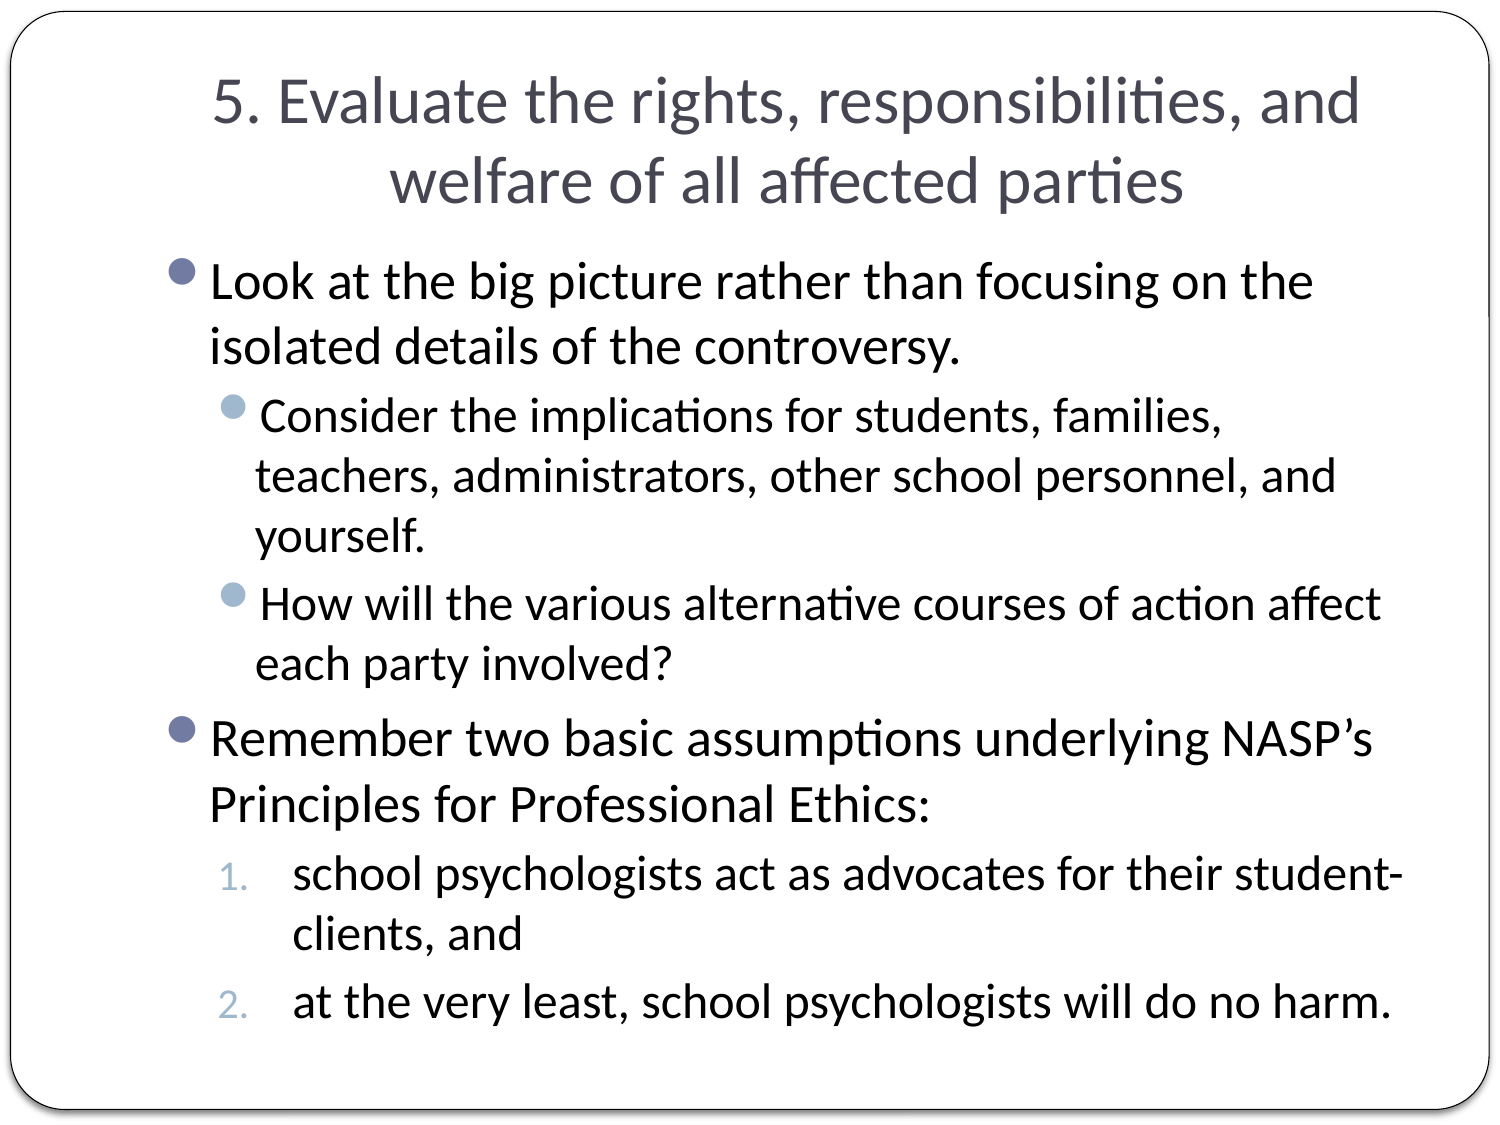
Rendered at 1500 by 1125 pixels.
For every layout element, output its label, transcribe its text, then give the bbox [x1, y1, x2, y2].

title 5. Evaluate the rights, responsibilities, and welfare of all affected parties [150, 45, 1425, 233]
list Look at the big picture rather than focusing on the isolated details of the controversy. Consider the implications for students, families, teachers, administrators, other school personnel, and yourself. How will the various alternative courses of action affect each party involved? Remember two basic assumptions underlying NASP’s Principles for Professional Ethics: school psychologists act as advocates for their student-clients, and at the very least, school psychologists will do no harm. [150, 237, 1425, 1063]
